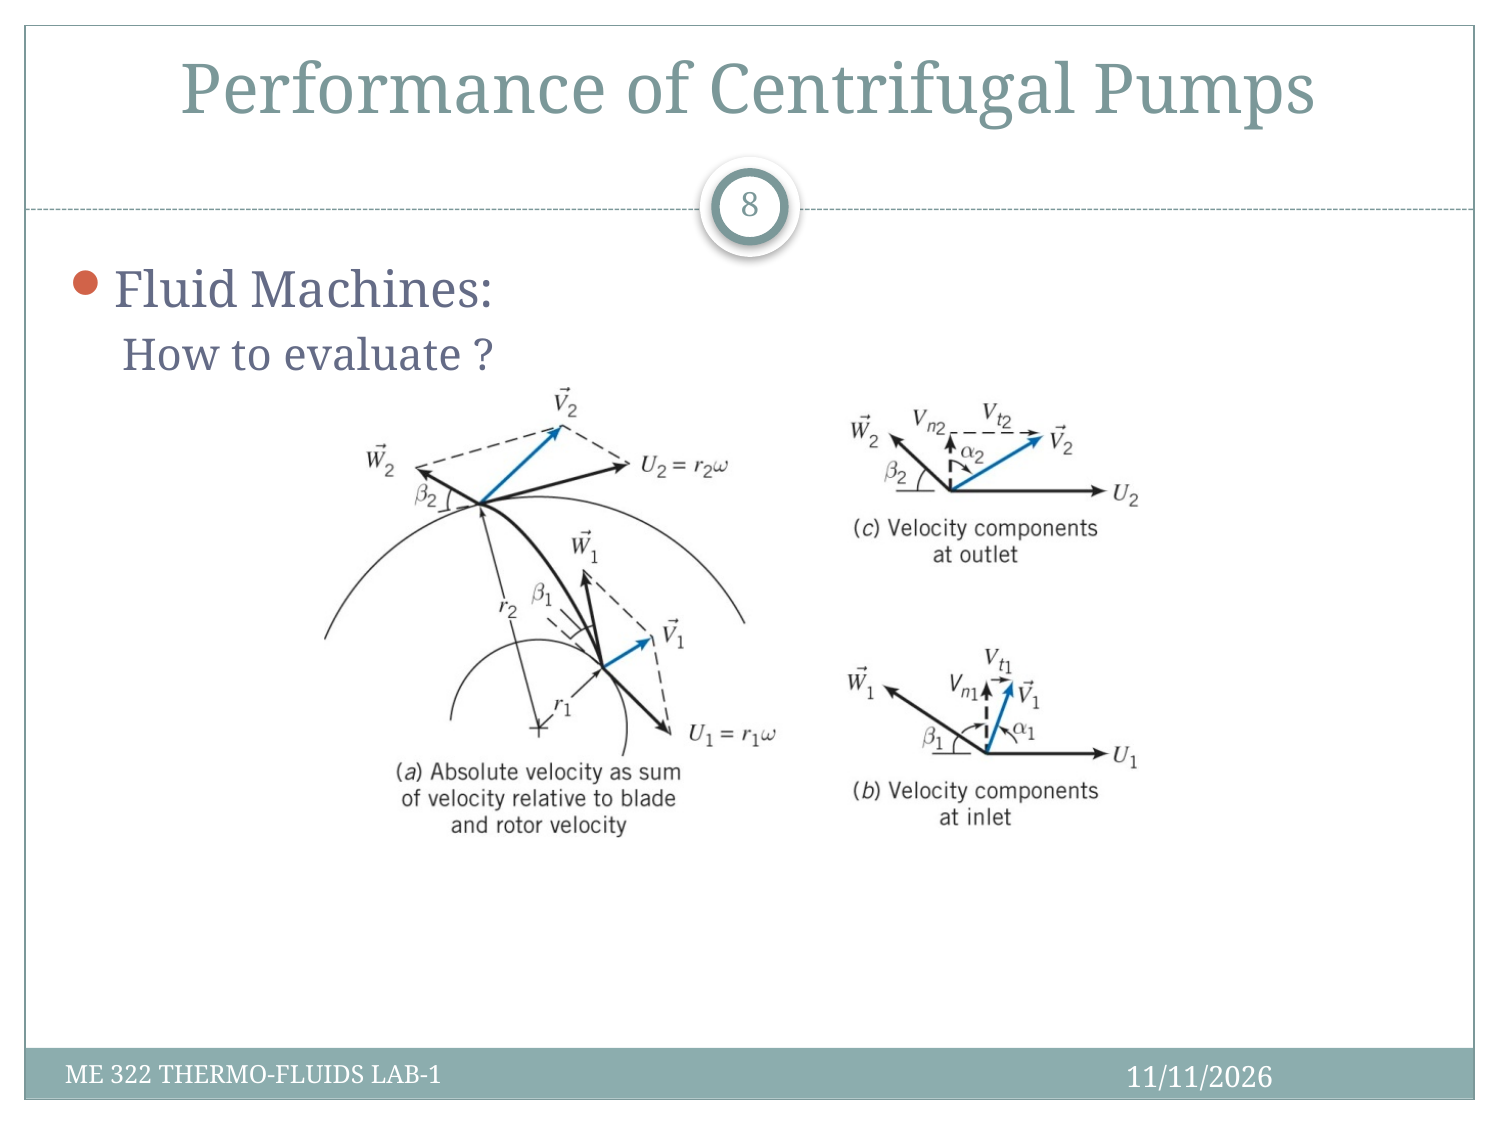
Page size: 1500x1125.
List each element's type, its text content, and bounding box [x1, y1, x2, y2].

picture [324, 387, 1140, 838]
title Performance of Centrifugal Pumps [49, 37, 1450, 162]
footer ME 322 THERMO-FLUIDS LAB-1 [50, 1051, 638, 1112]
slide_number 8 [712, 169, 788, 243]
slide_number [950, 1050, 1450, 1111]
